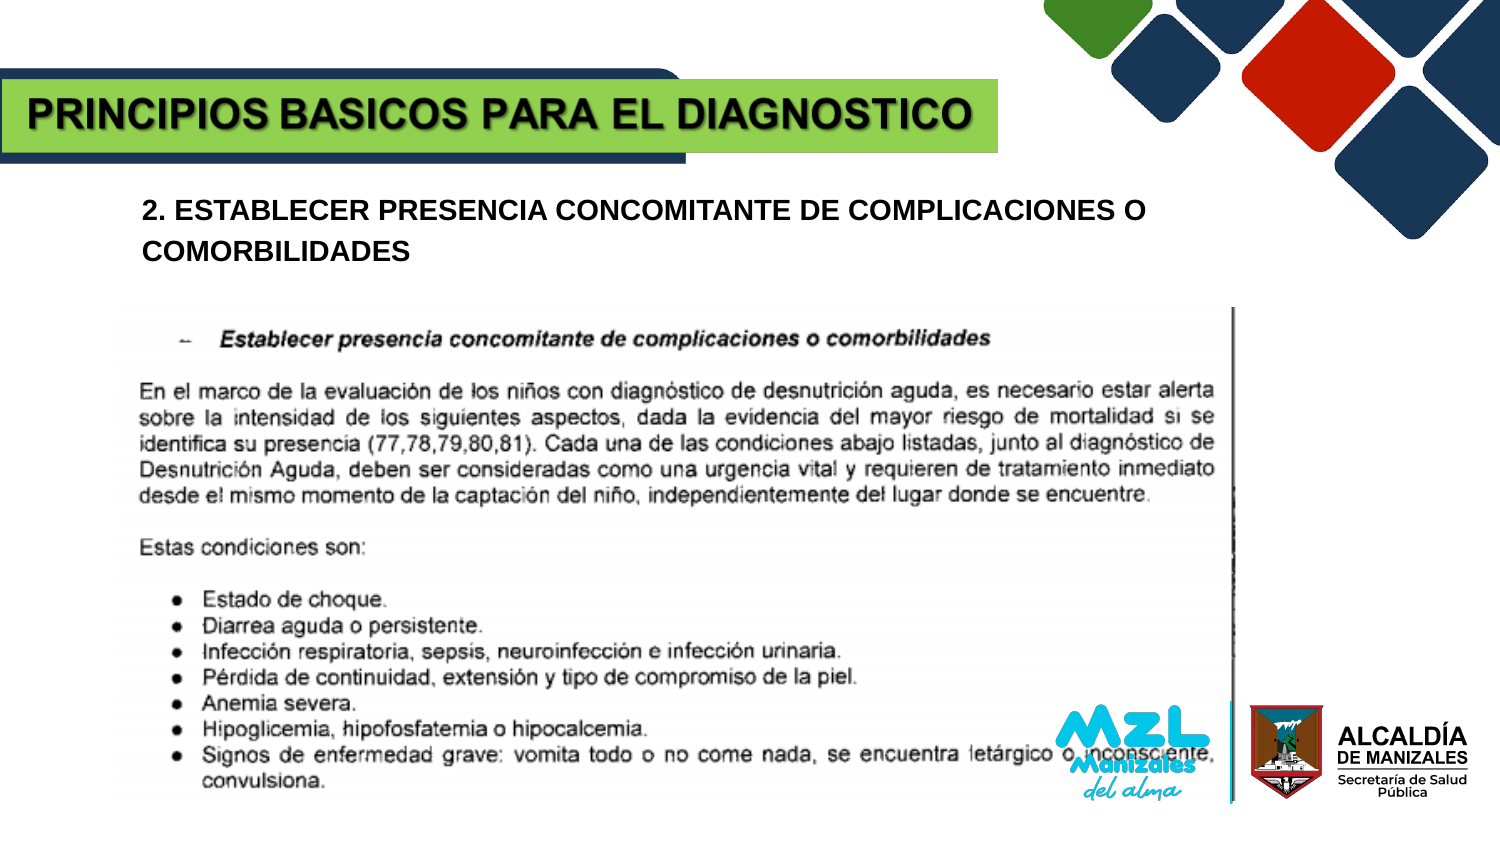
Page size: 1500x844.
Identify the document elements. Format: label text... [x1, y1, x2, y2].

list 2. ESTABLECER PRESENCIA CONCOMITANTE DE COMPLICACIONES O COMORBILIDADES [126, 171, 1421, 696]
picture [0, 0, 1500, 844]
